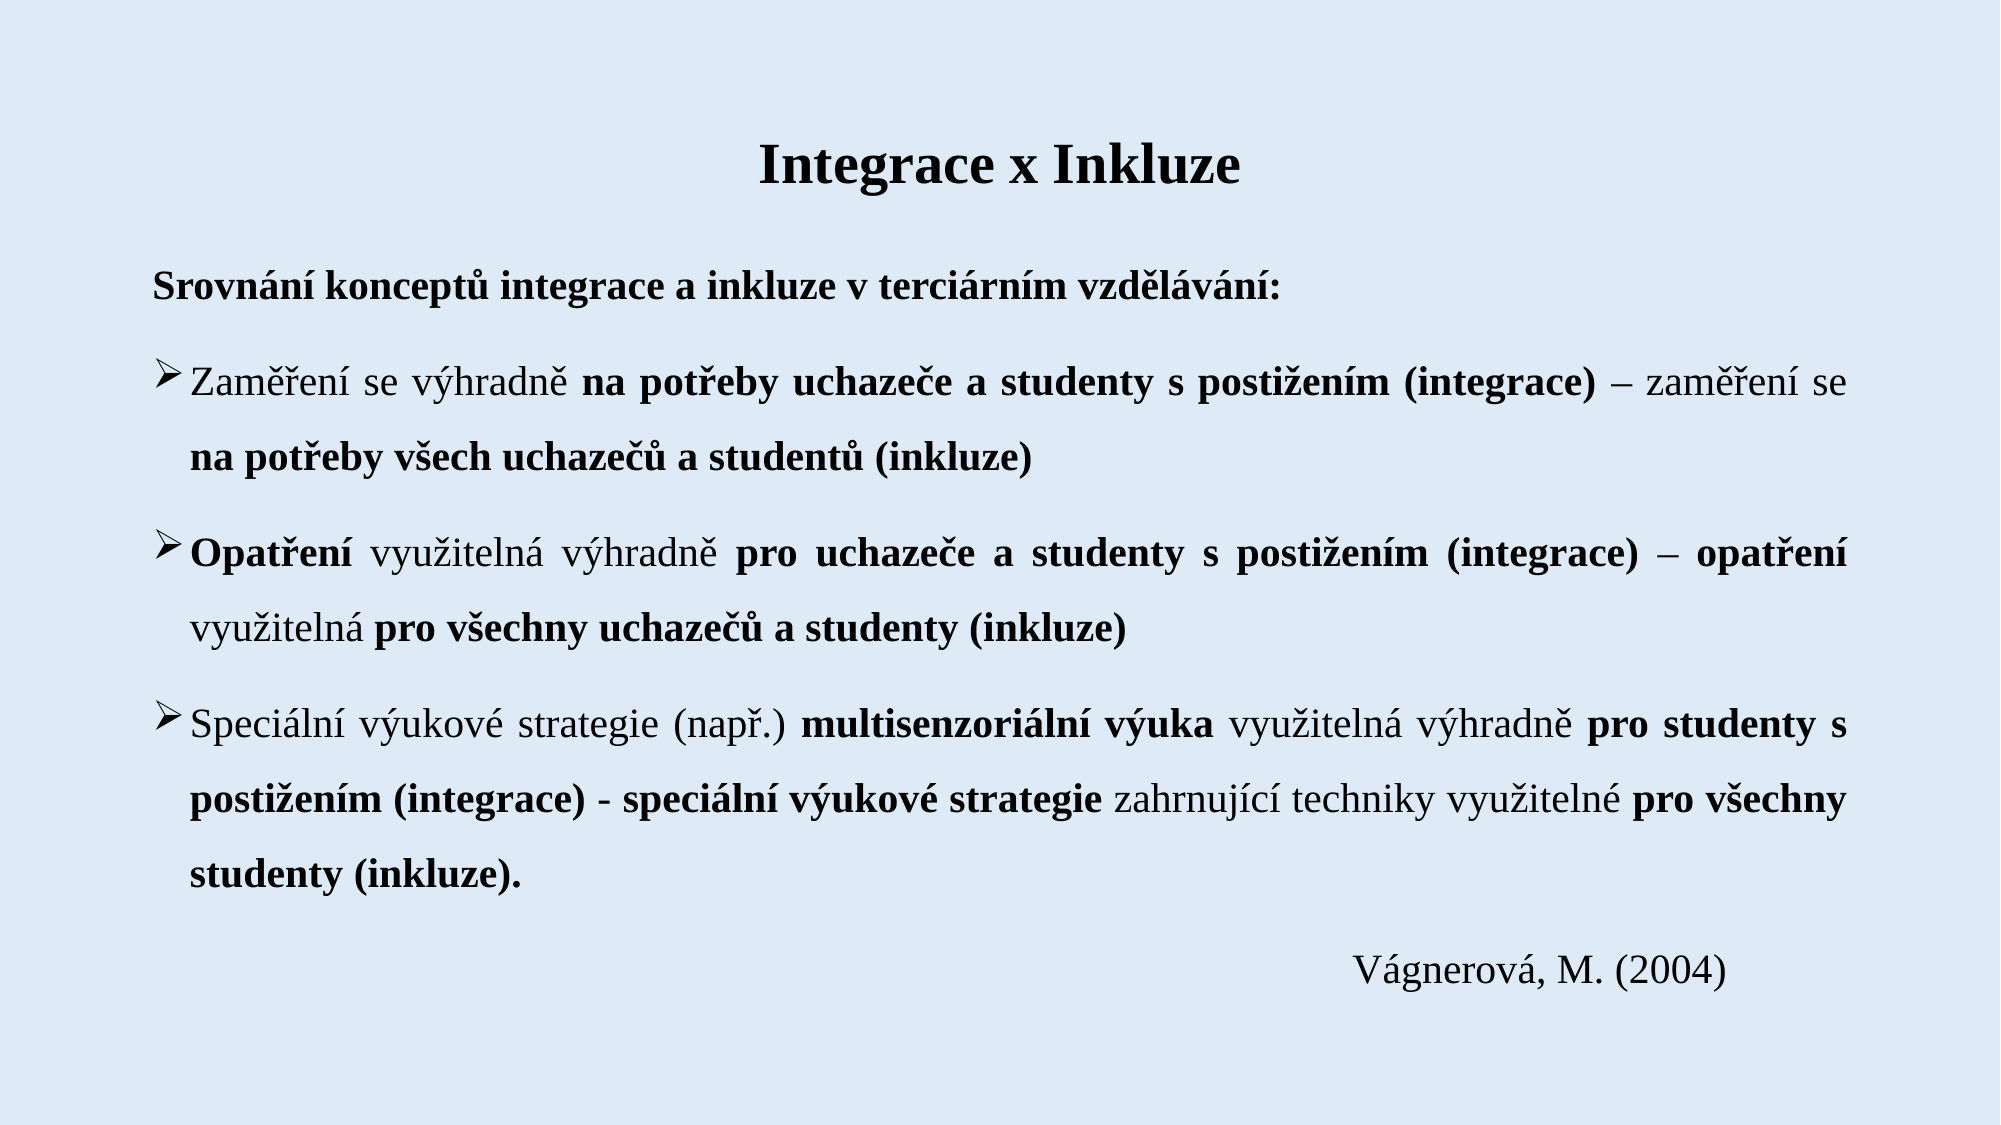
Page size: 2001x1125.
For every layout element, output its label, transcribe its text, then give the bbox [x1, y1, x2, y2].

title Integrace x Inkluze [137, 81, 1863, 224]
list Srovnání konceptů integrace a inkluze v terciárním vzdělávání: Zaměření se výhradně na potřeby uchazeče a studenty s postižením (integrace) – zaměření se na potřeby všech uchazečů a studentů (inkluze) Opatření využitelná výhradně pro uchazeče a studenty s postižením (integrace) – opatření využitelná pro všechny uchazečů a studenty (inkluze) Speciální výukové strategie (např.) multisenzoriální výuka využitelná výhradně pro studenty s postižením (integrace) - speciální výukové strategie zahrnující techniky využitelné pro všechny studenty (inkluze). Vágnerová, M. (2004) [137, 224, 1863, 1066]
